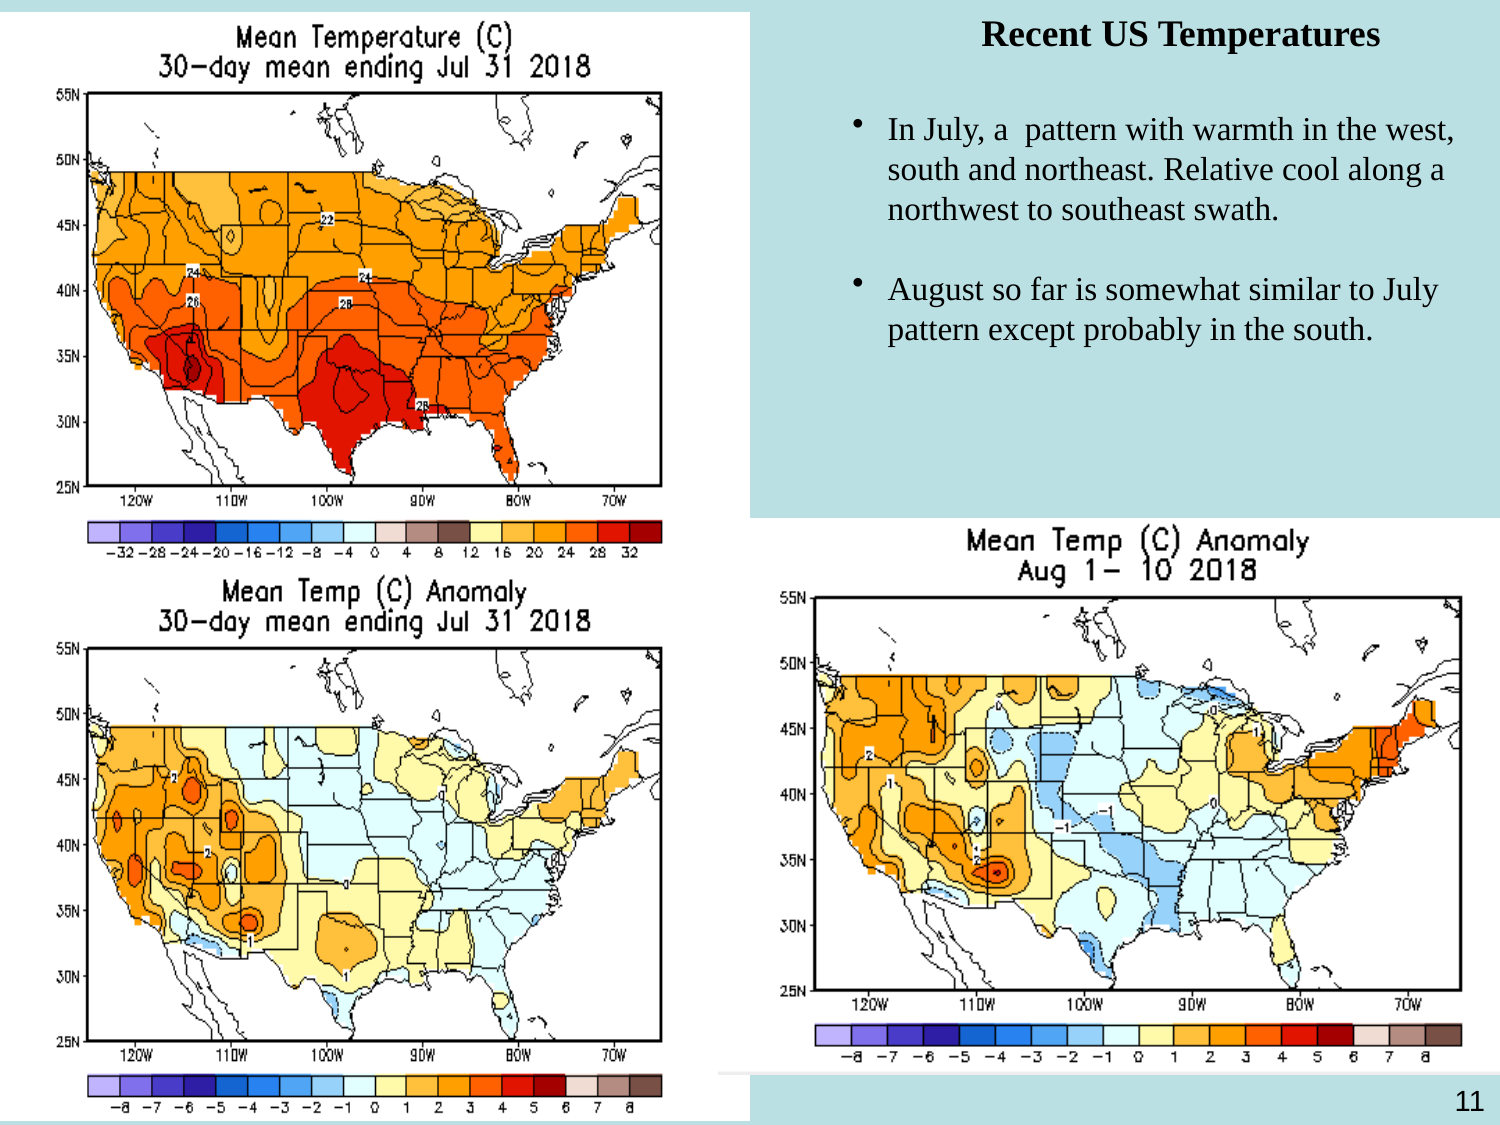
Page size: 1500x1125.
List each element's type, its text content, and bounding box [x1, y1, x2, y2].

picture [0, 12, 1500, 1121]
slide_number 11 [1437, 1083, 1500, 1121]
text_box Recent US Temperatures [924, 1, 1438, 62]
text_box In July, a pattern with warmth in the west, south and northeast. Relative cool along a northwest to southeast swath. August so far is somewhat similar to July pattern except probably in the south. [837, 99, 1500, 355]
